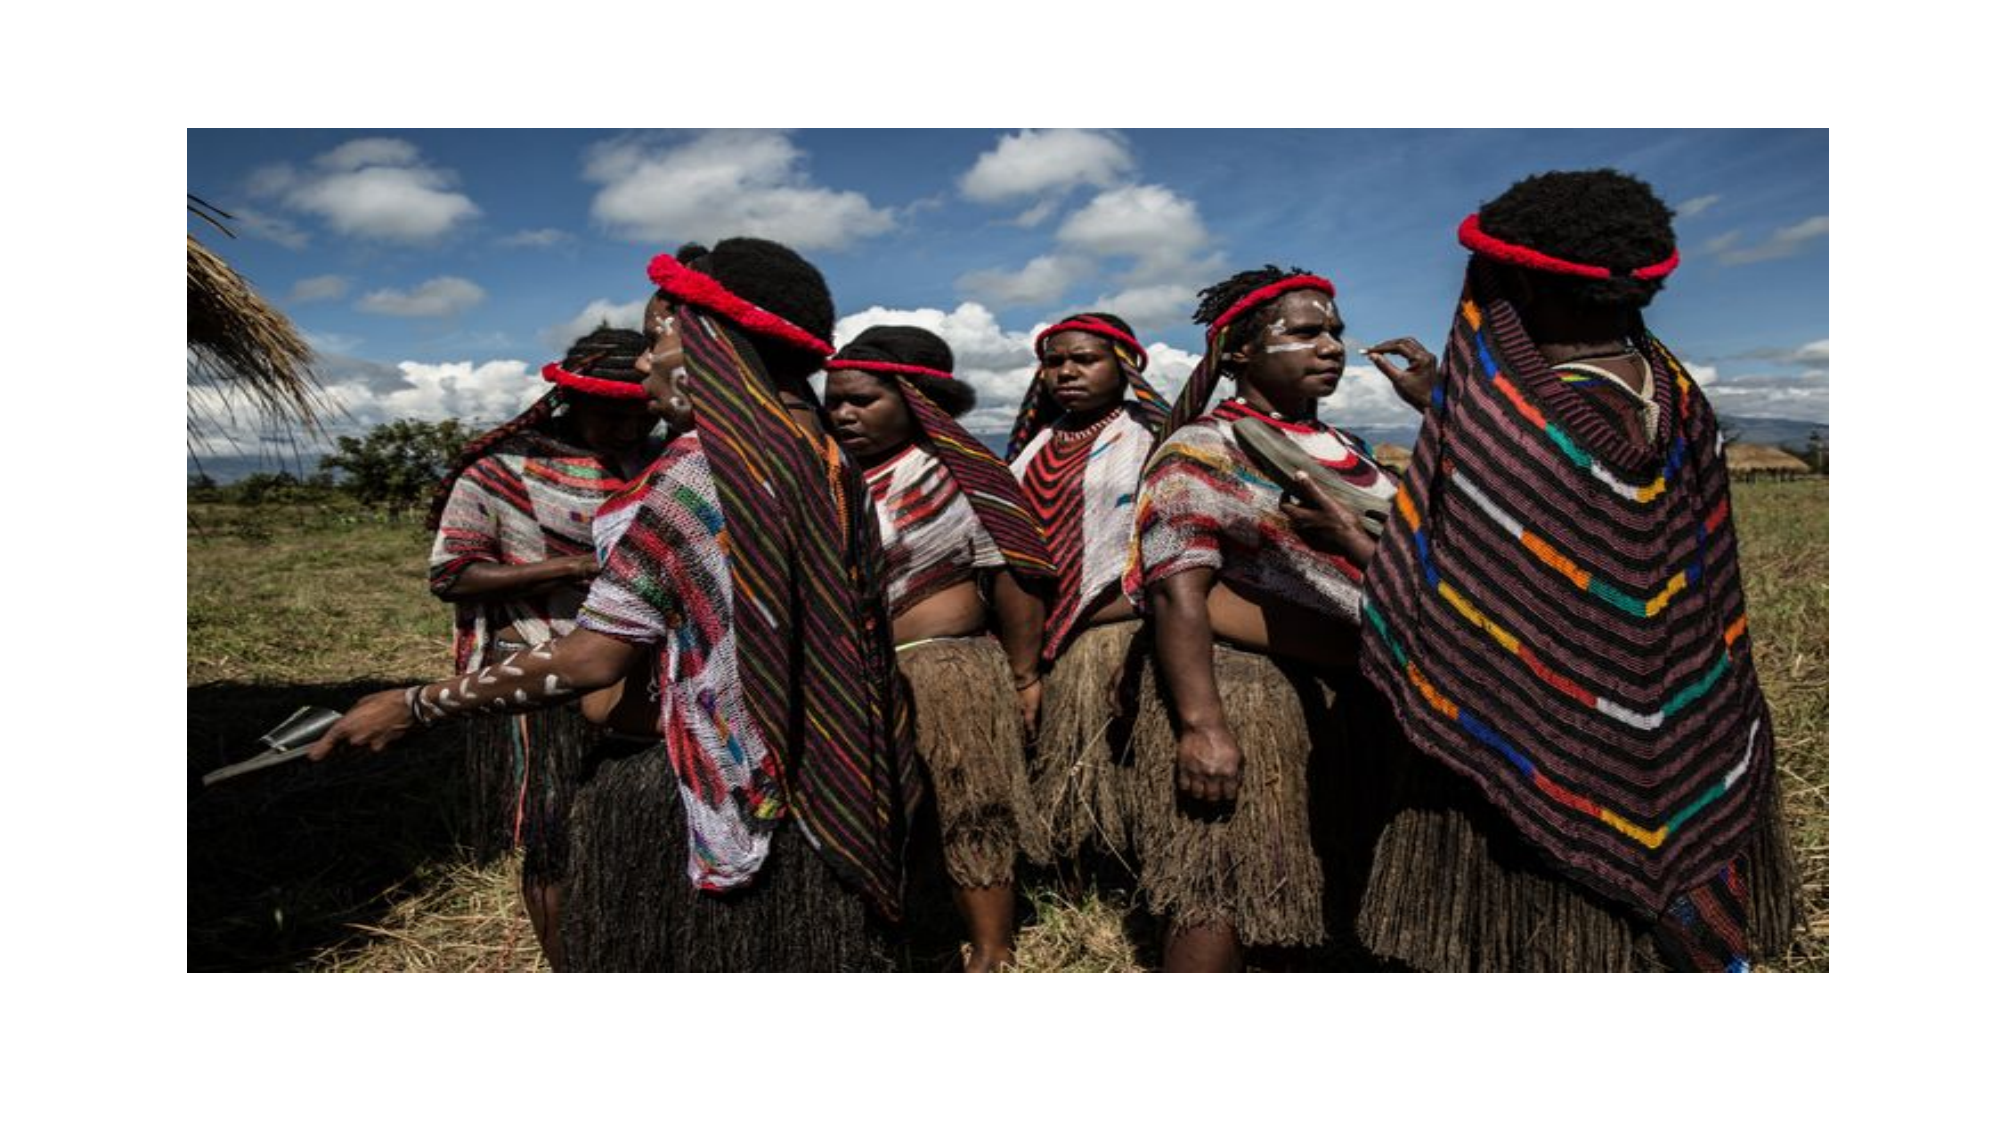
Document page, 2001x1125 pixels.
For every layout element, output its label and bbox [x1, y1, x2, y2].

picture [187, 128, 1829, 973]
